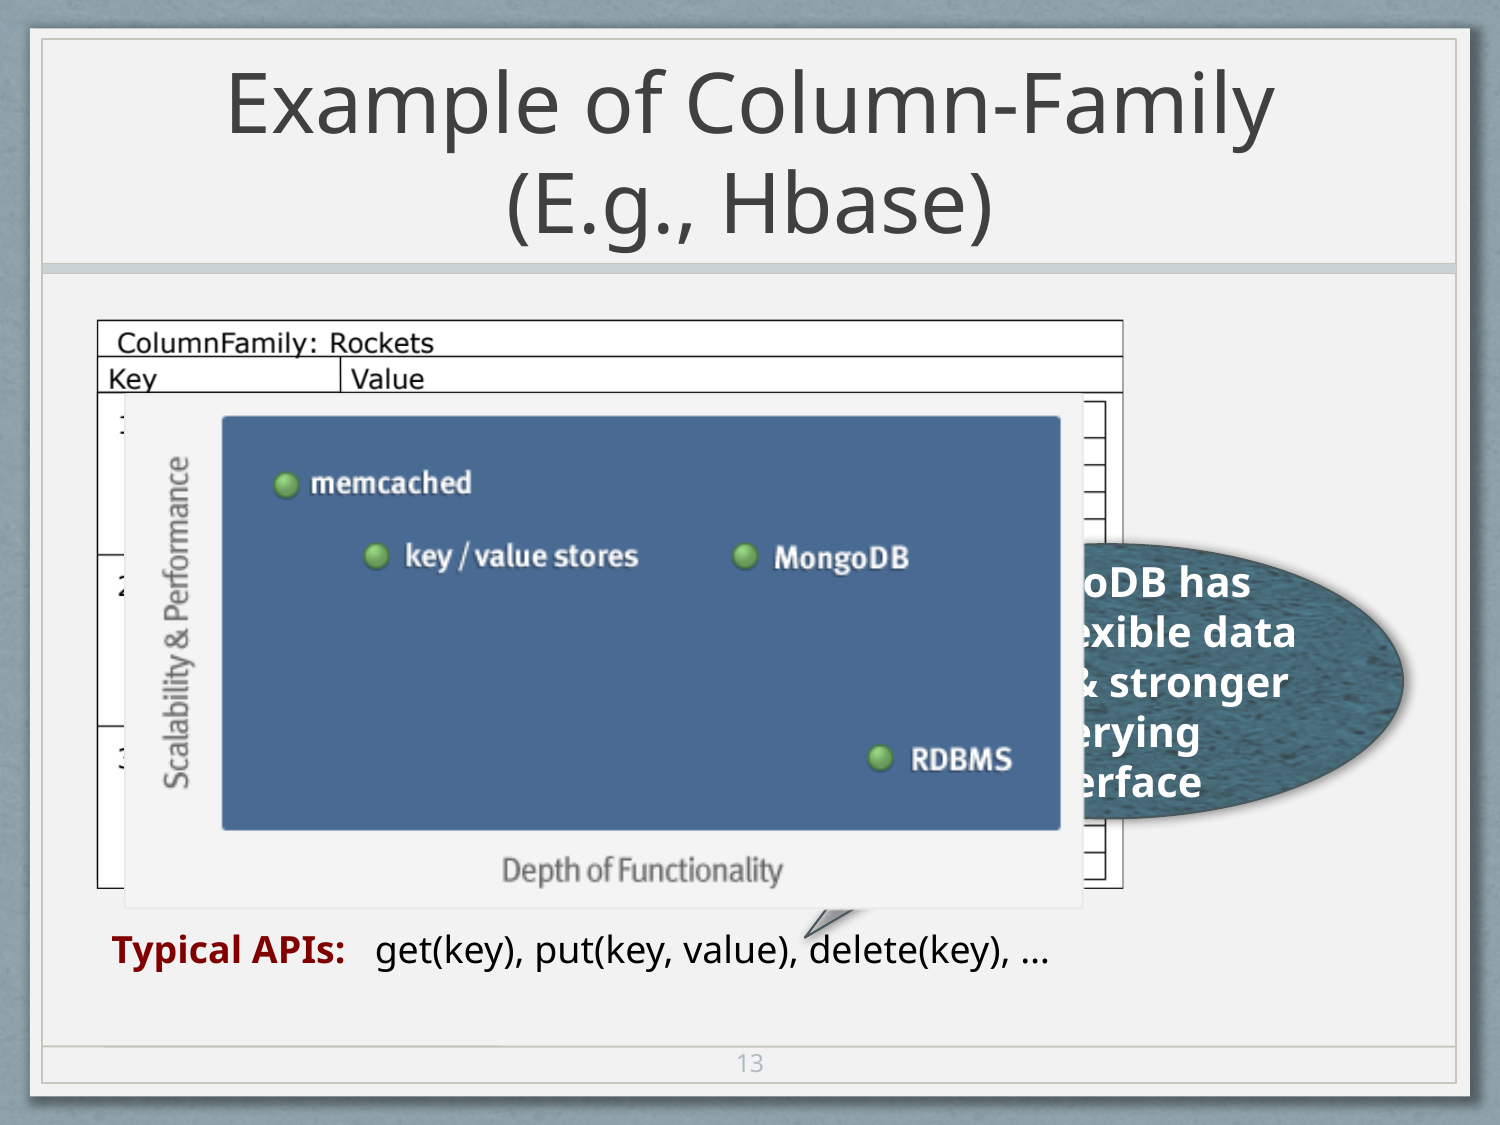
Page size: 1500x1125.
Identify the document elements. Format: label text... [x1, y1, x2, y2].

slide_number 13 [687, 1042, 813, 1088]
title Example of Column-Family (E.g., Hbase) [147, 40, 1353, 260]
text_box MongoDB has more flexible data model & stronger querying interface [1141, 544, 1405, 819]
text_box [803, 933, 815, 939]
text_box Typical APIs: get(key), put(key, value), delete(key), … [96, 918, 1191, 978]
picture [96, 319, 1124, 919]
